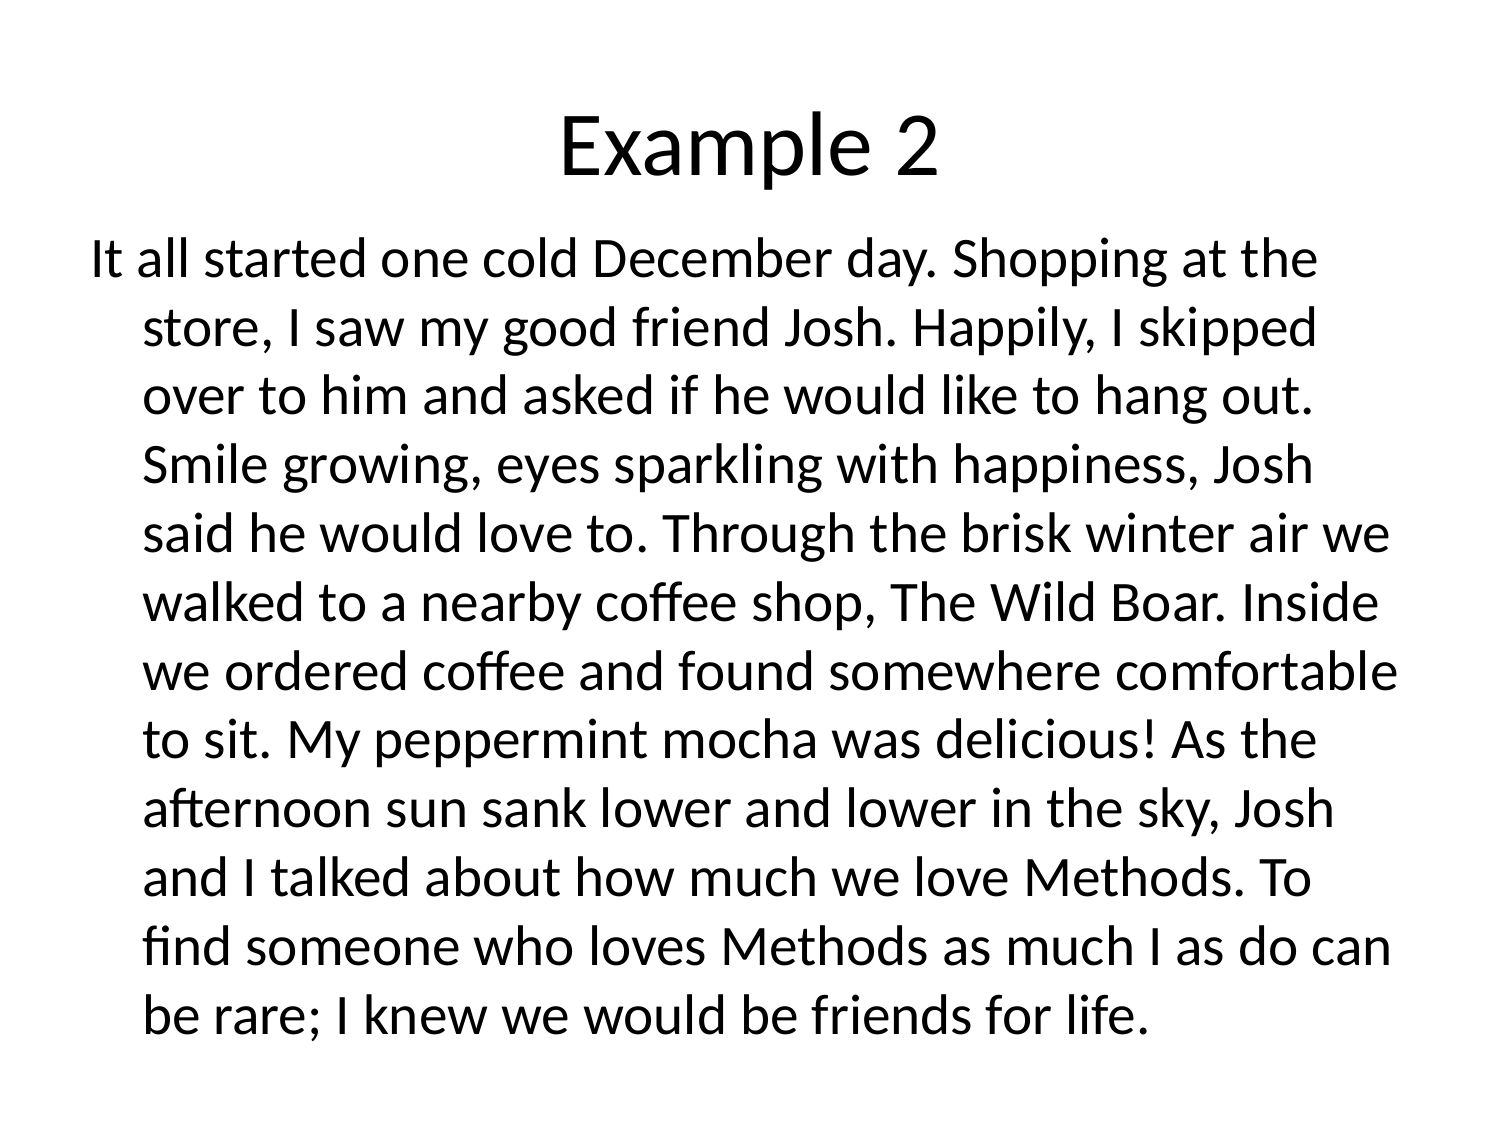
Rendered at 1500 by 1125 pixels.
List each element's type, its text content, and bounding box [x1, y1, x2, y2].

list It all started one cold December day. Shopping at the store, I saw my good friend Josh. Happily, I skipped over to him and asked if he would like to hang out. Smile growing, eyes sparkling with happiness, Josh said he would love to. Through the brisk winter air we walked to a nearby coffee shop, The Wild Boar. Inside we ordered coffee and found somewhere comfortable to sit. My peppermint mocha was delicious! As the afternoon sun sank lower and lower in the sky, Josh and I talked about how much we love Methods. To find someone who loves Methods as much I as do can be rare; I knew we would be friends for life. [75, 212, 1425, 1088]
title Example 2 [75, 45, 1425, 212]
